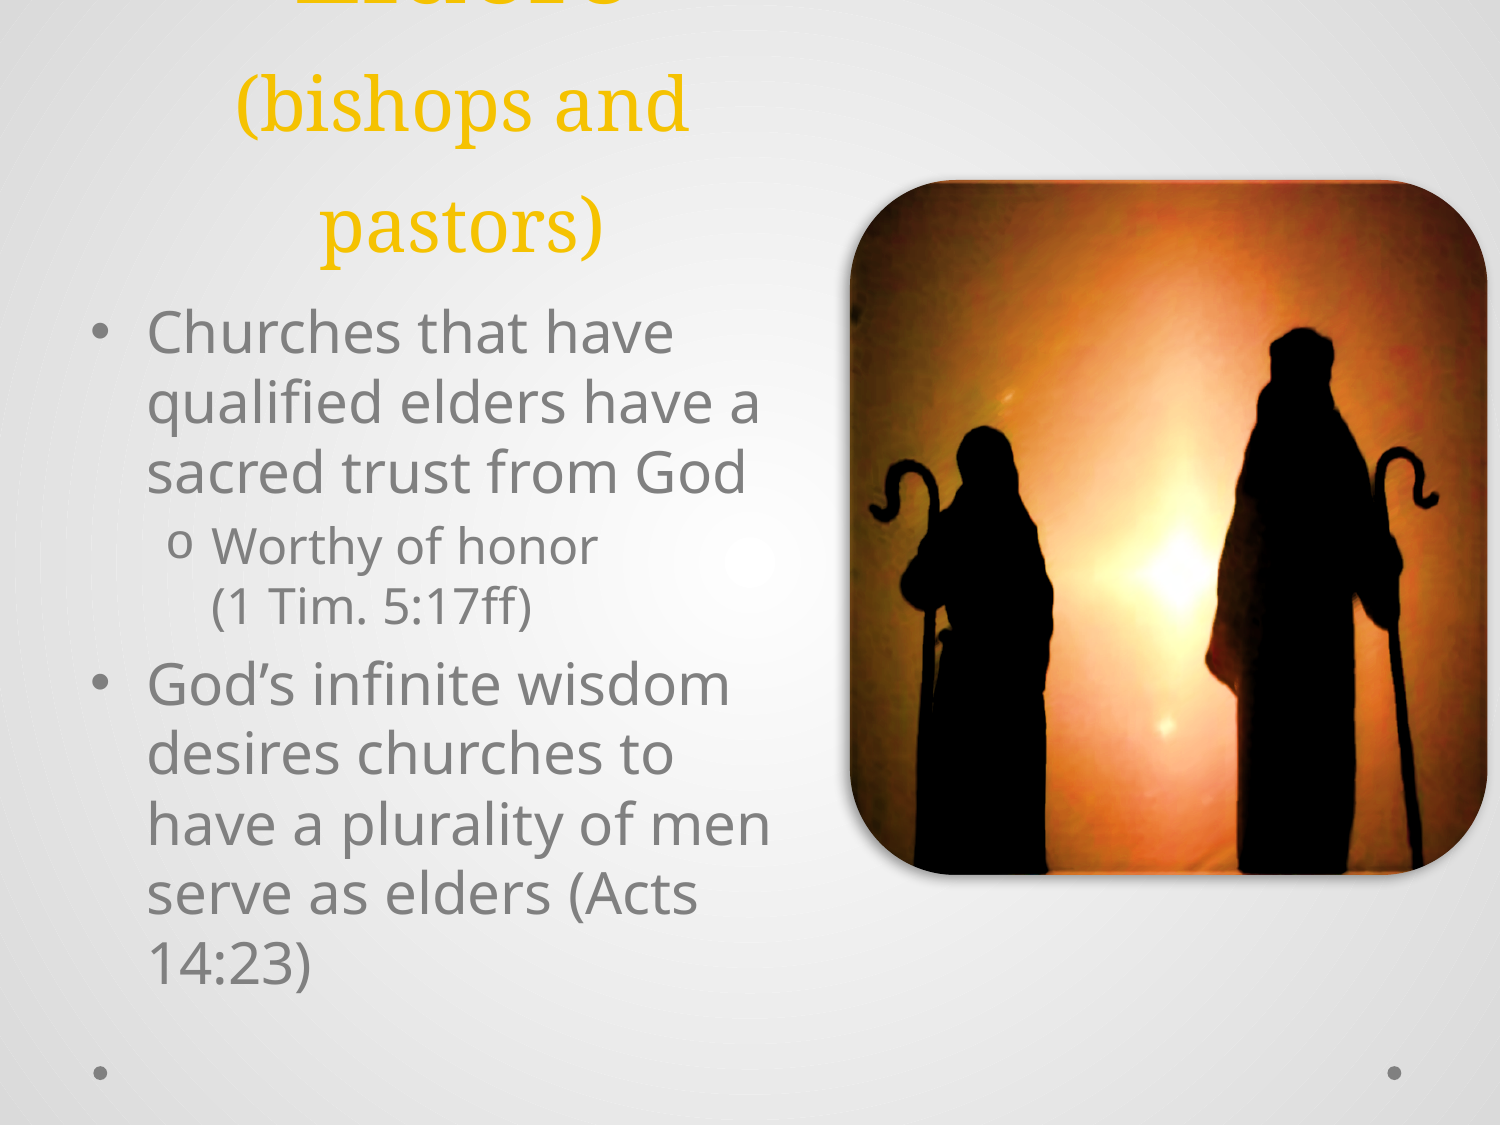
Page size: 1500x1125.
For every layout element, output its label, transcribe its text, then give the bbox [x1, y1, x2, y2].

list Churches that have qualified elders have a sacred trust from God Worthy of honor (1 Tim. 5:17ff) God’s infinite wisdom desires churches to have a plurality of men serve as elders (Acts 14:23) [75, 287, 825, 1125]
title Elders (bishops and pastors) [75, 87, 850, 275]
picture [849, 179, 1488, 876]
